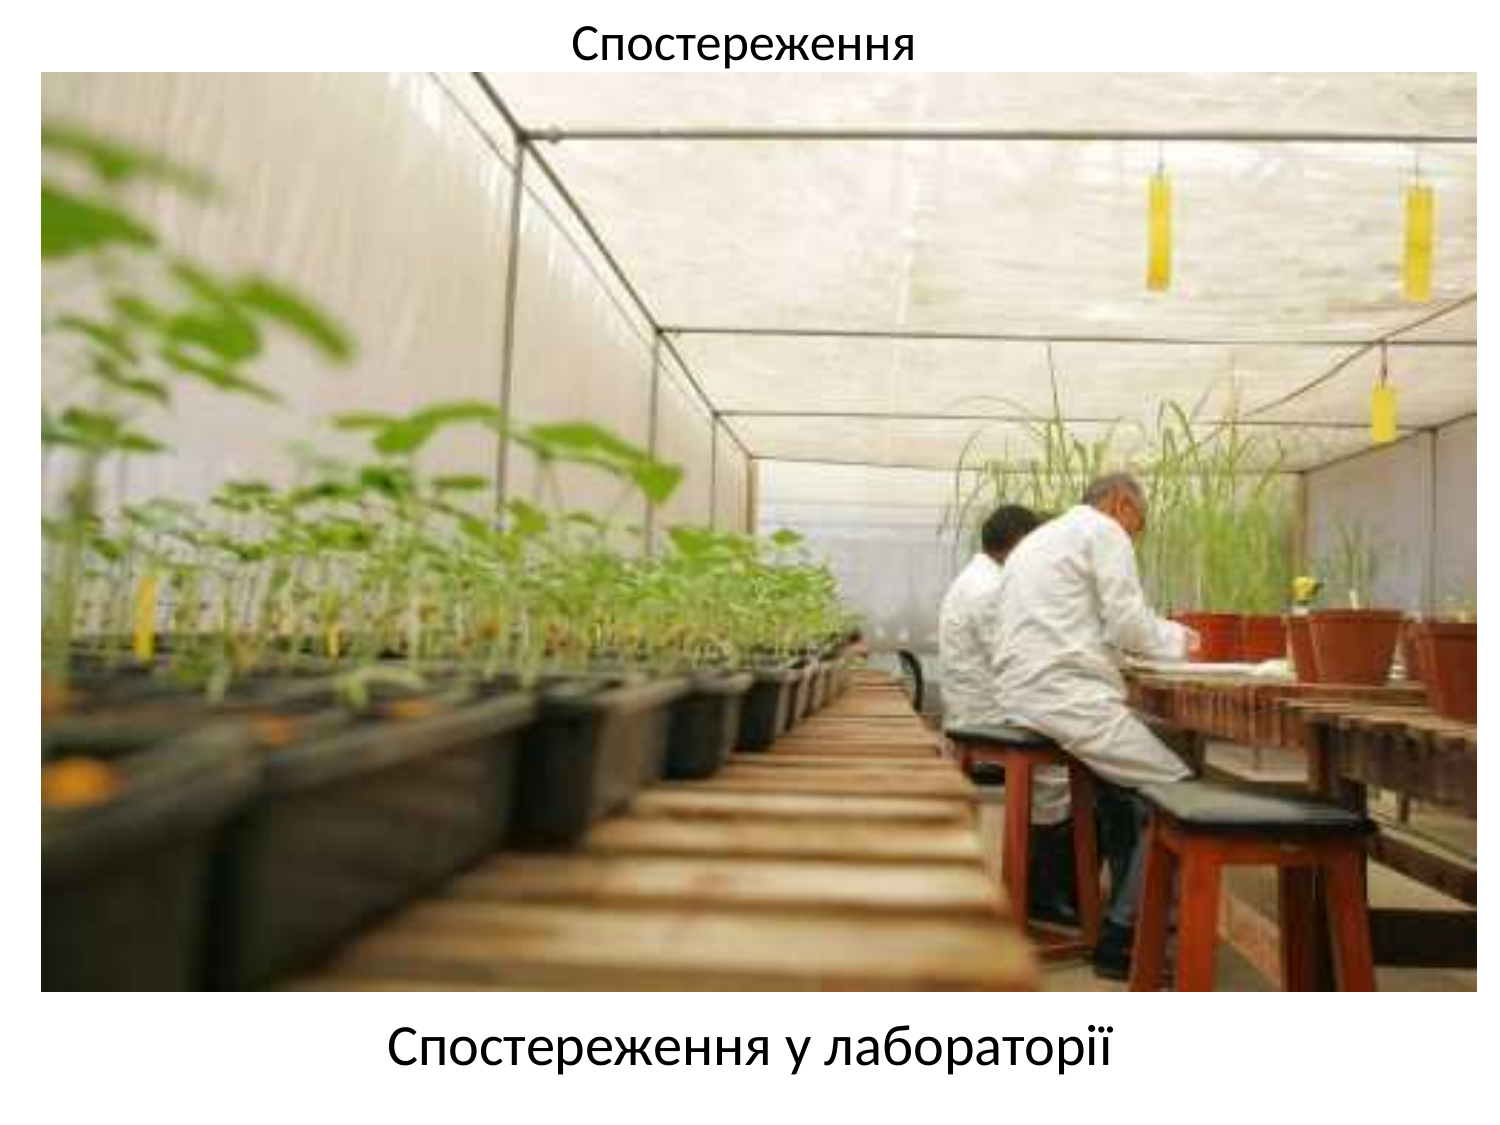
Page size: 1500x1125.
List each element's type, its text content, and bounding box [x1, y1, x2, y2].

list Спостереження у лабораторії [75, 999, 1425, 1125]
picture [40, 72, 1477, 992]
title Спостереження [75, 0, 1425, 71]
